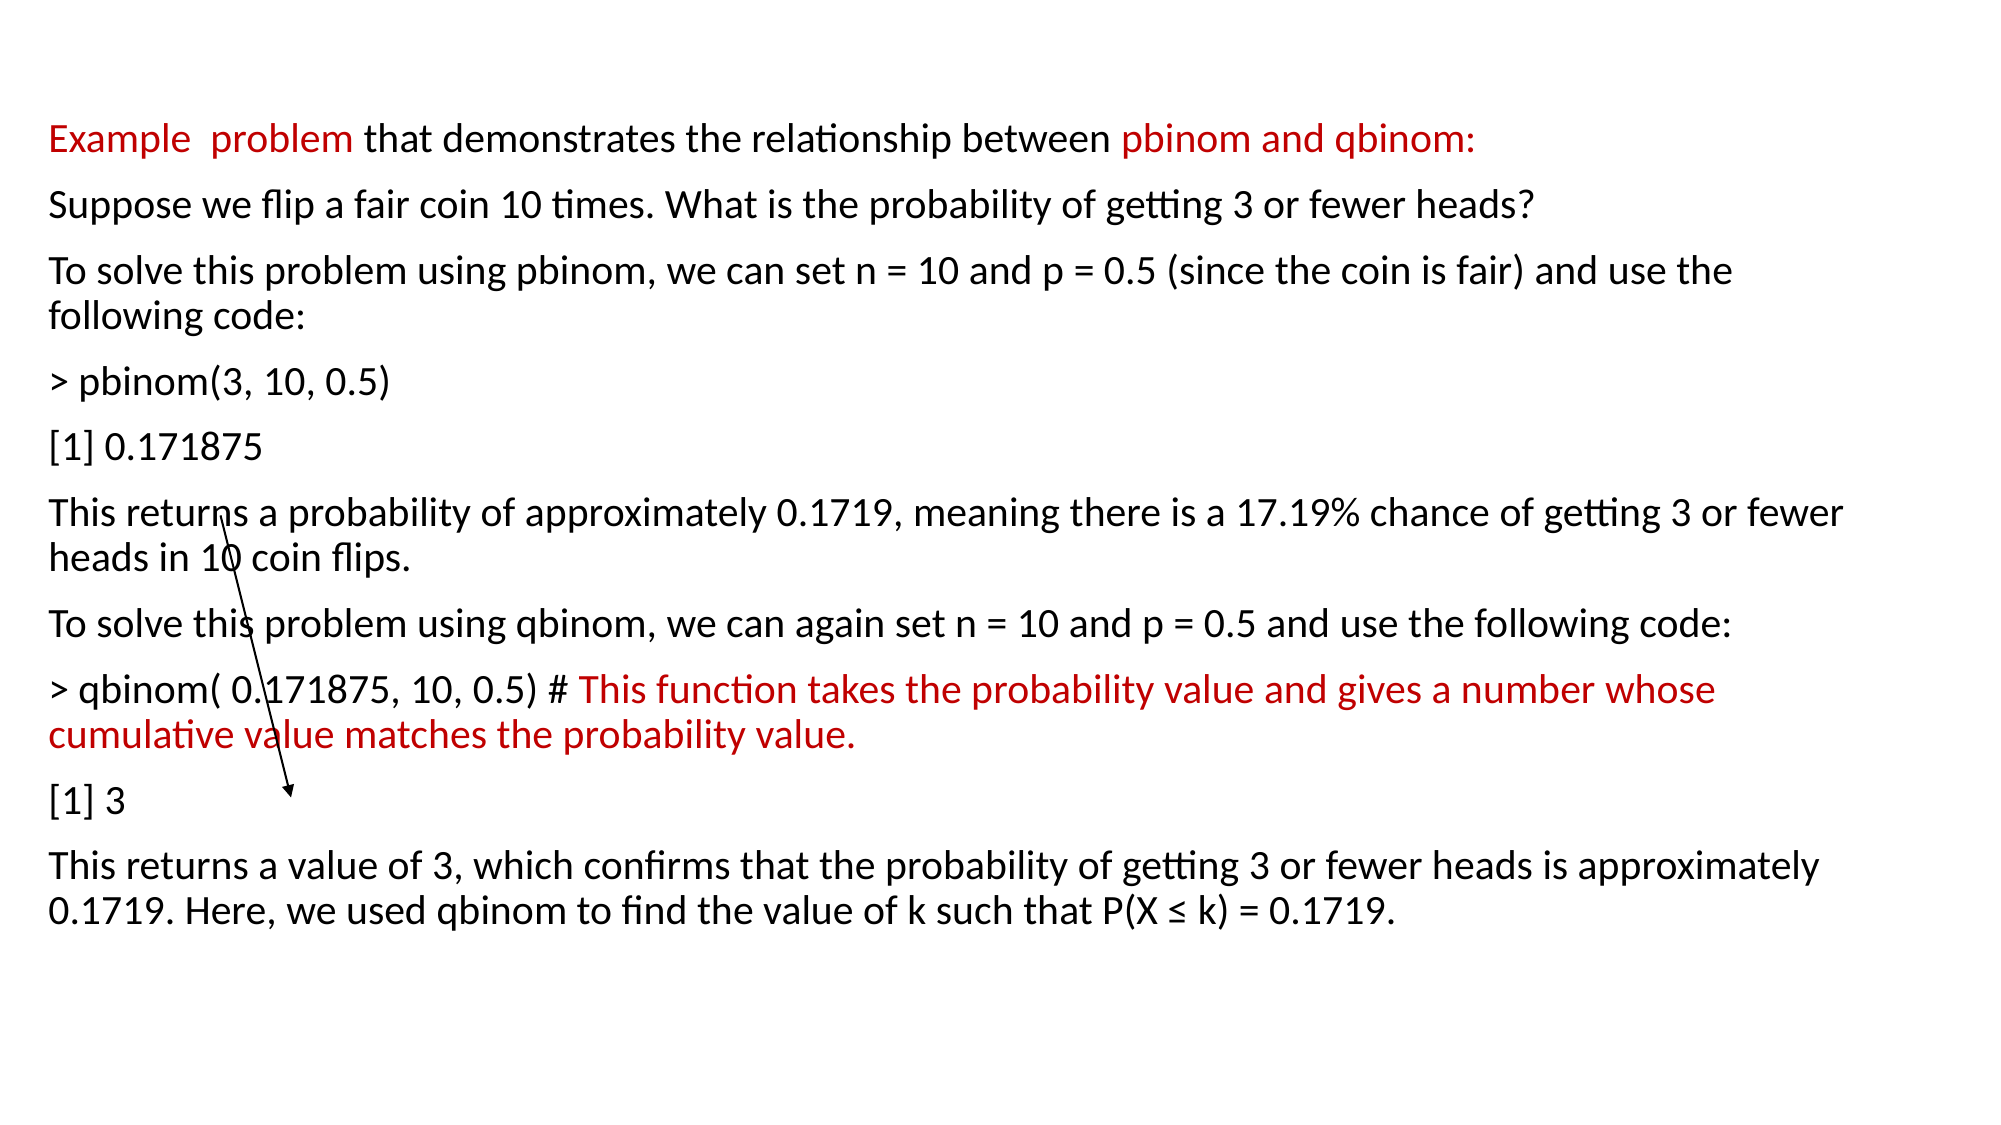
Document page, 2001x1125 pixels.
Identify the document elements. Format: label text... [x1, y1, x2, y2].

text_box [220, 515, 291, 798]
list Example problem that demonstrates the relationship between pbinom and qbinom: Suppose we flip a fair coin 10 times. What is the probability of getting 3 or fewer heads? To solve this problem using pbinom, we can set n = 10 and p = 0.5 (since the coin is fair) and use the following code: > pbinom(3, 10, 0.5) [1] 0.171875 This returns a probability of approximately 0.1719, meaning there is a 17.19% chance of getting 3 or fewer heads in 10 coin flips. To solve this problem using qbinom, we can again set n = 10 and p = 0.5 and use the following code: > qbinom( 0.171875, 10, 0.5) # This function takes the probability value and gives a number whose cumulative value matches the probability value. [1] 3 This returns a value of 3, which confirms that the probability of getting 3 or fewer heads is approximately 0.1719. Here, we used qbinom to find the value of k such that P(X ≤ k) = 0.1719. [33, 108, 1906, 1104]
